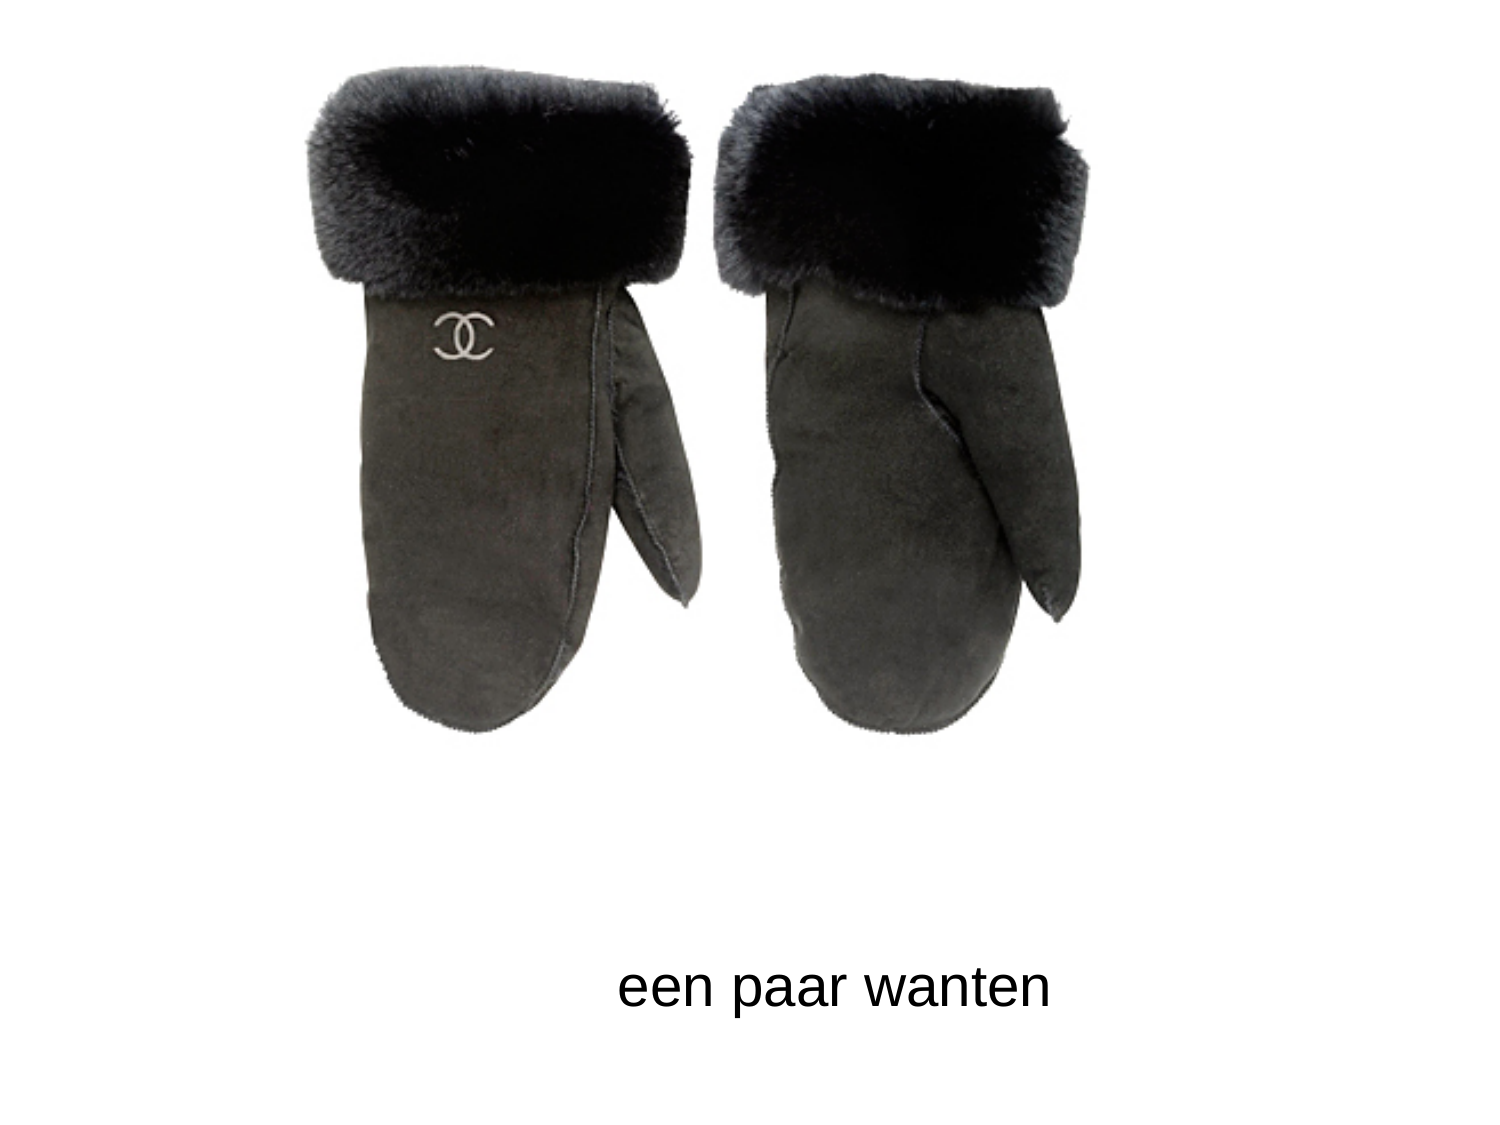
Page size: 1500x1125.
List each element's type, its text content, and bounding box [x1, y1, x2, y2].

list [300, 0, 1101, 799]
text_box een paar wanten [478, 940, 1193, 1090]
